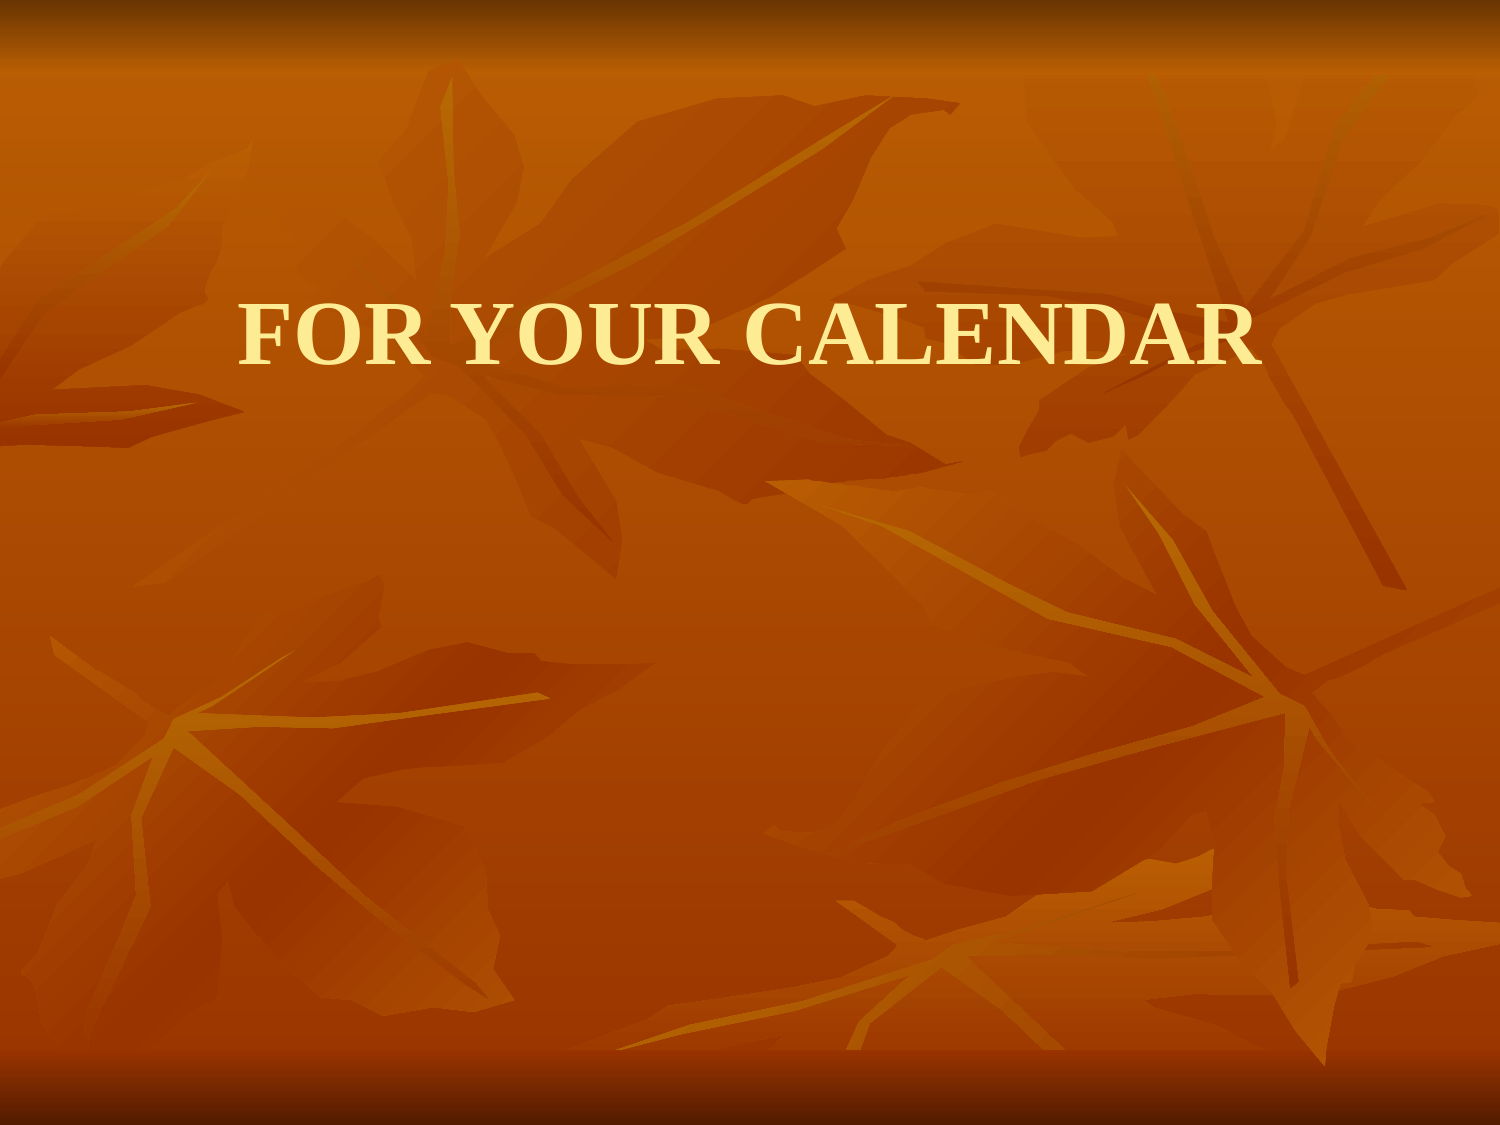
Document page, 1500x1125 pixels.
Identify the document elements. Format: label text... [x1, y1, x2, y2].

title FOR YOUR CALENDAR [75, 45, 1425, 610]
